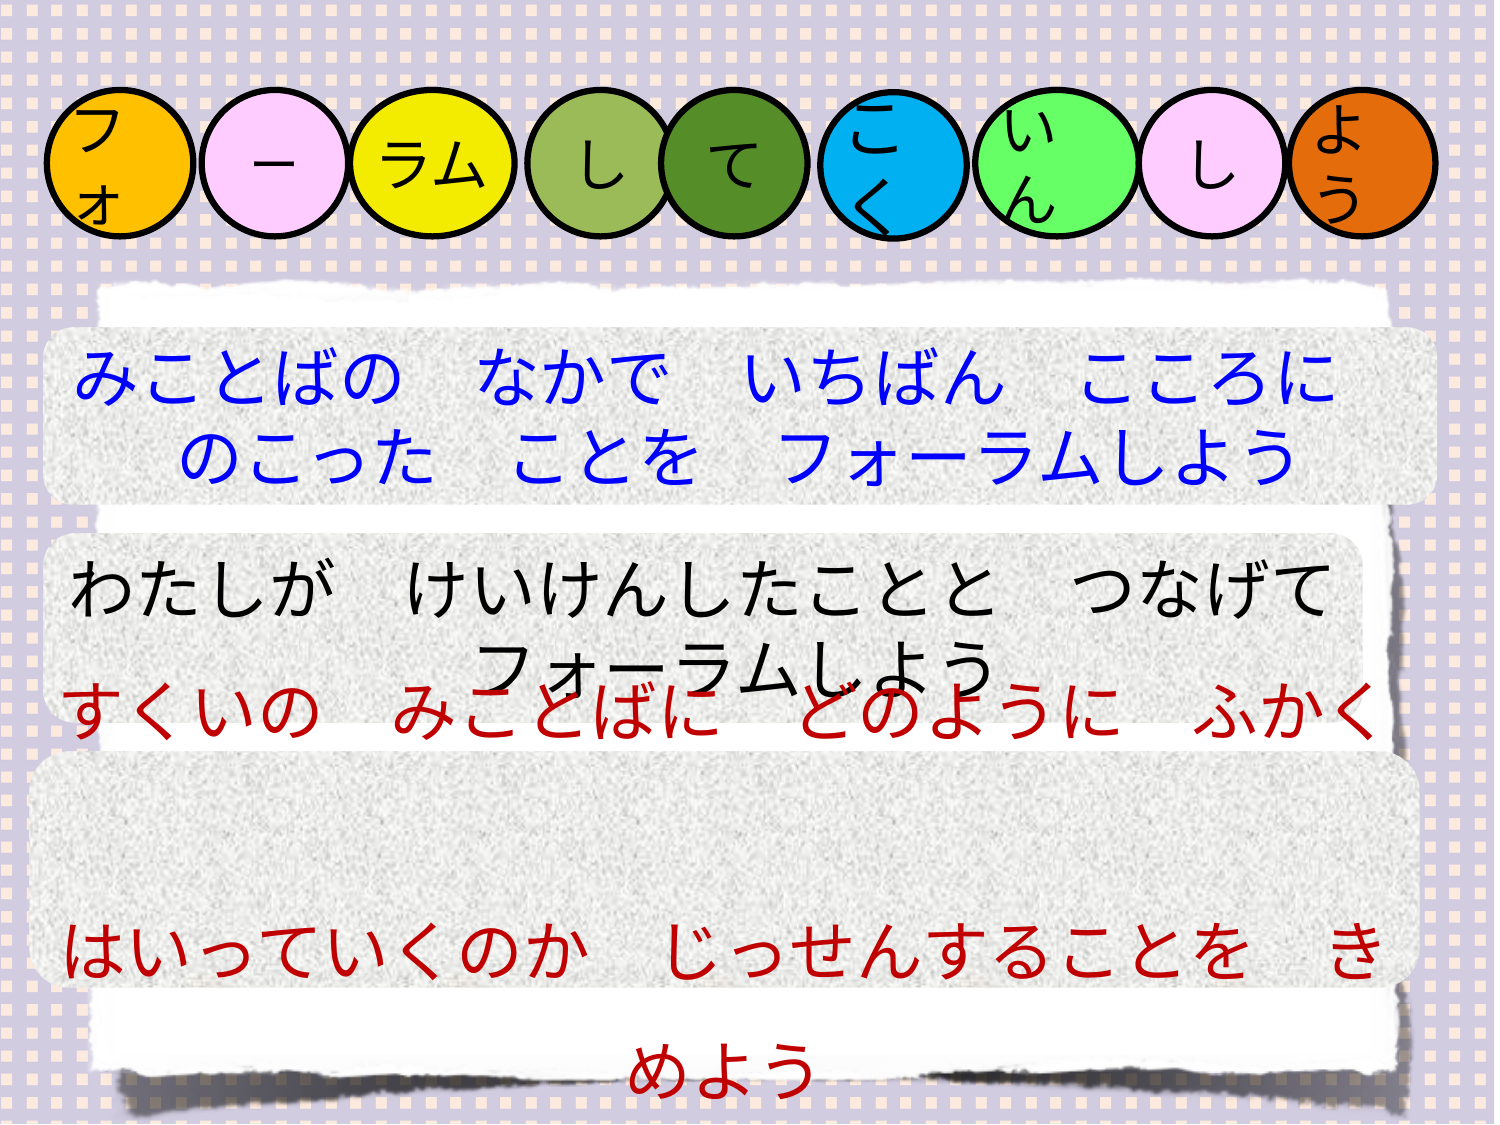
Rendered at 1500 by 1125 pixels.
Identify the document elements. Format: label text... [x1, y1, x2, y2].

picture [29, 264, 1459, 1125]
text_box ー [201, 89, 349, 237]
text_box こく [820, 92, 967, 239]
text_box [0, 0, 1495, 1124]
text_box し [527, 89, 667, 237]
text_box フォ [46, 89, 194, 237]
text_box し [1138, 89, 1286, 237]
text_box ラム [350, 89, 515, 237]
text_box よう [1288, 89, 1436, 237]
text_box いん [975, 89, 1139, 237]
text_box て [661, 89, 808, 237]
